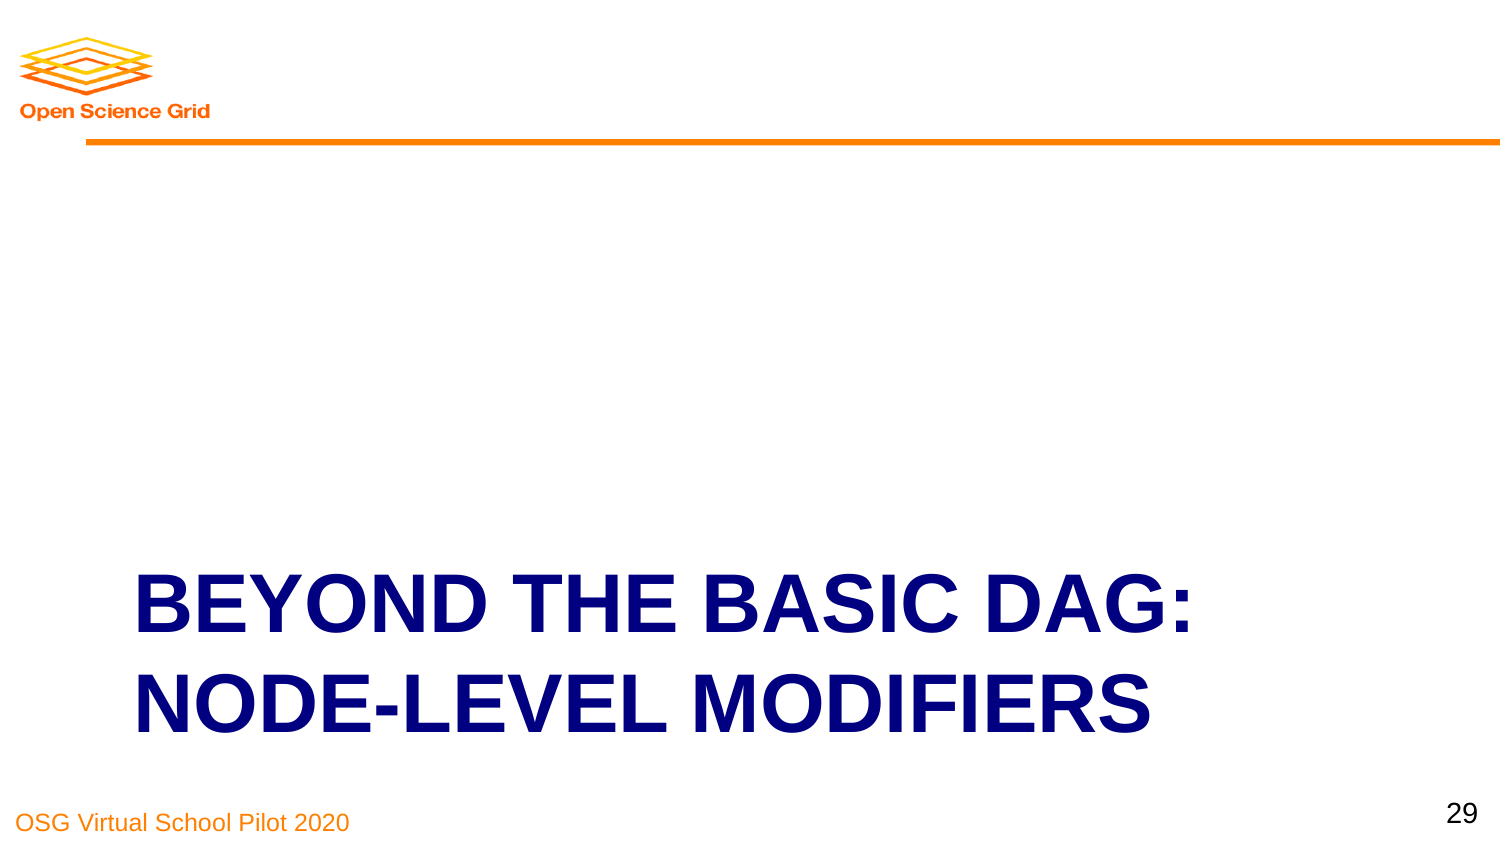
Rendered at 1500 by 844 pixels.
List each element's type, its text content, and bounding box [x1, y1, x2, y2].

title Beyond the basic DAG: Node-Level Modifiers [118, 542, 1394, 710]
picture [0, 20, 229, 134]
slide_number 29 [1431, 787, 1500, 844]
